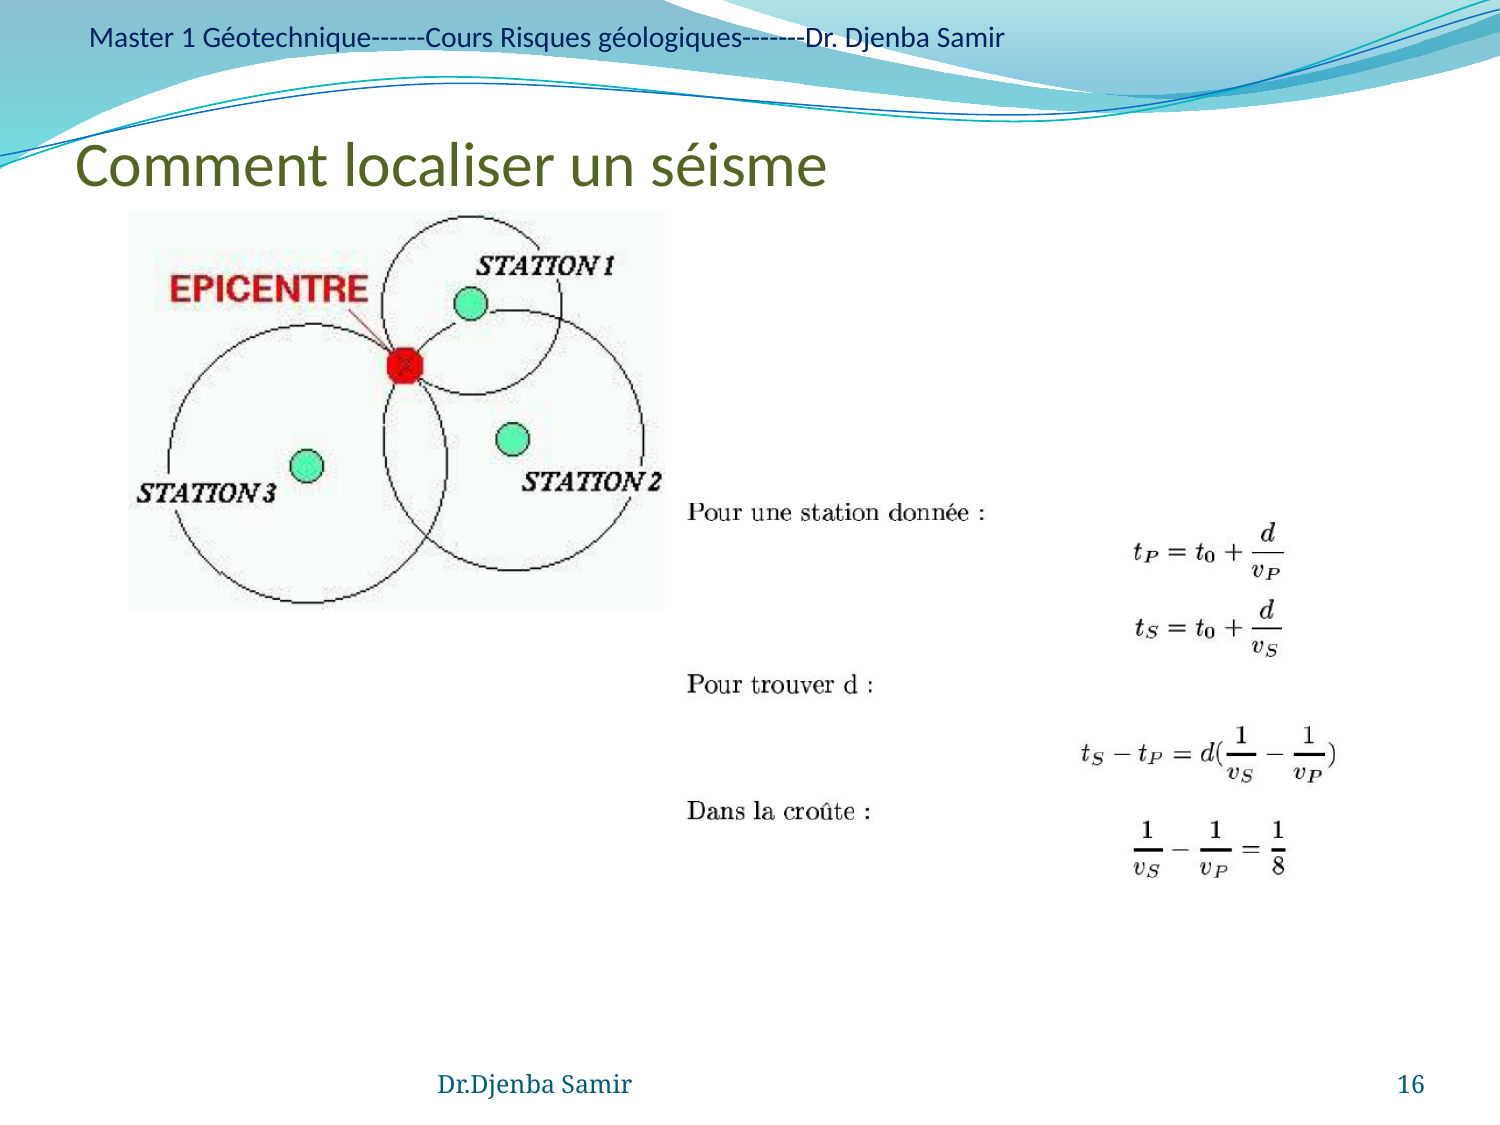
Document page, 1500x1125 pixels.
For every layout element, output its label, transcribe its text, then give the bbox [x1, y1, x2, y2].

picture [679, 503, 1343, 887]
slide_number 16 [1299, 1042, 1425, 1103]
picture [128, 210, 666, 610]
title Comment localiser un séisme [75, 115, 1425, 200]
footer Dr.Djenba Samir [437, 1042, 988, 1103]
text_box Master 1 Géotechnique------Cours Risques géologiques-------Dr. Djenba Samir [0, 0, 1102, 73]
